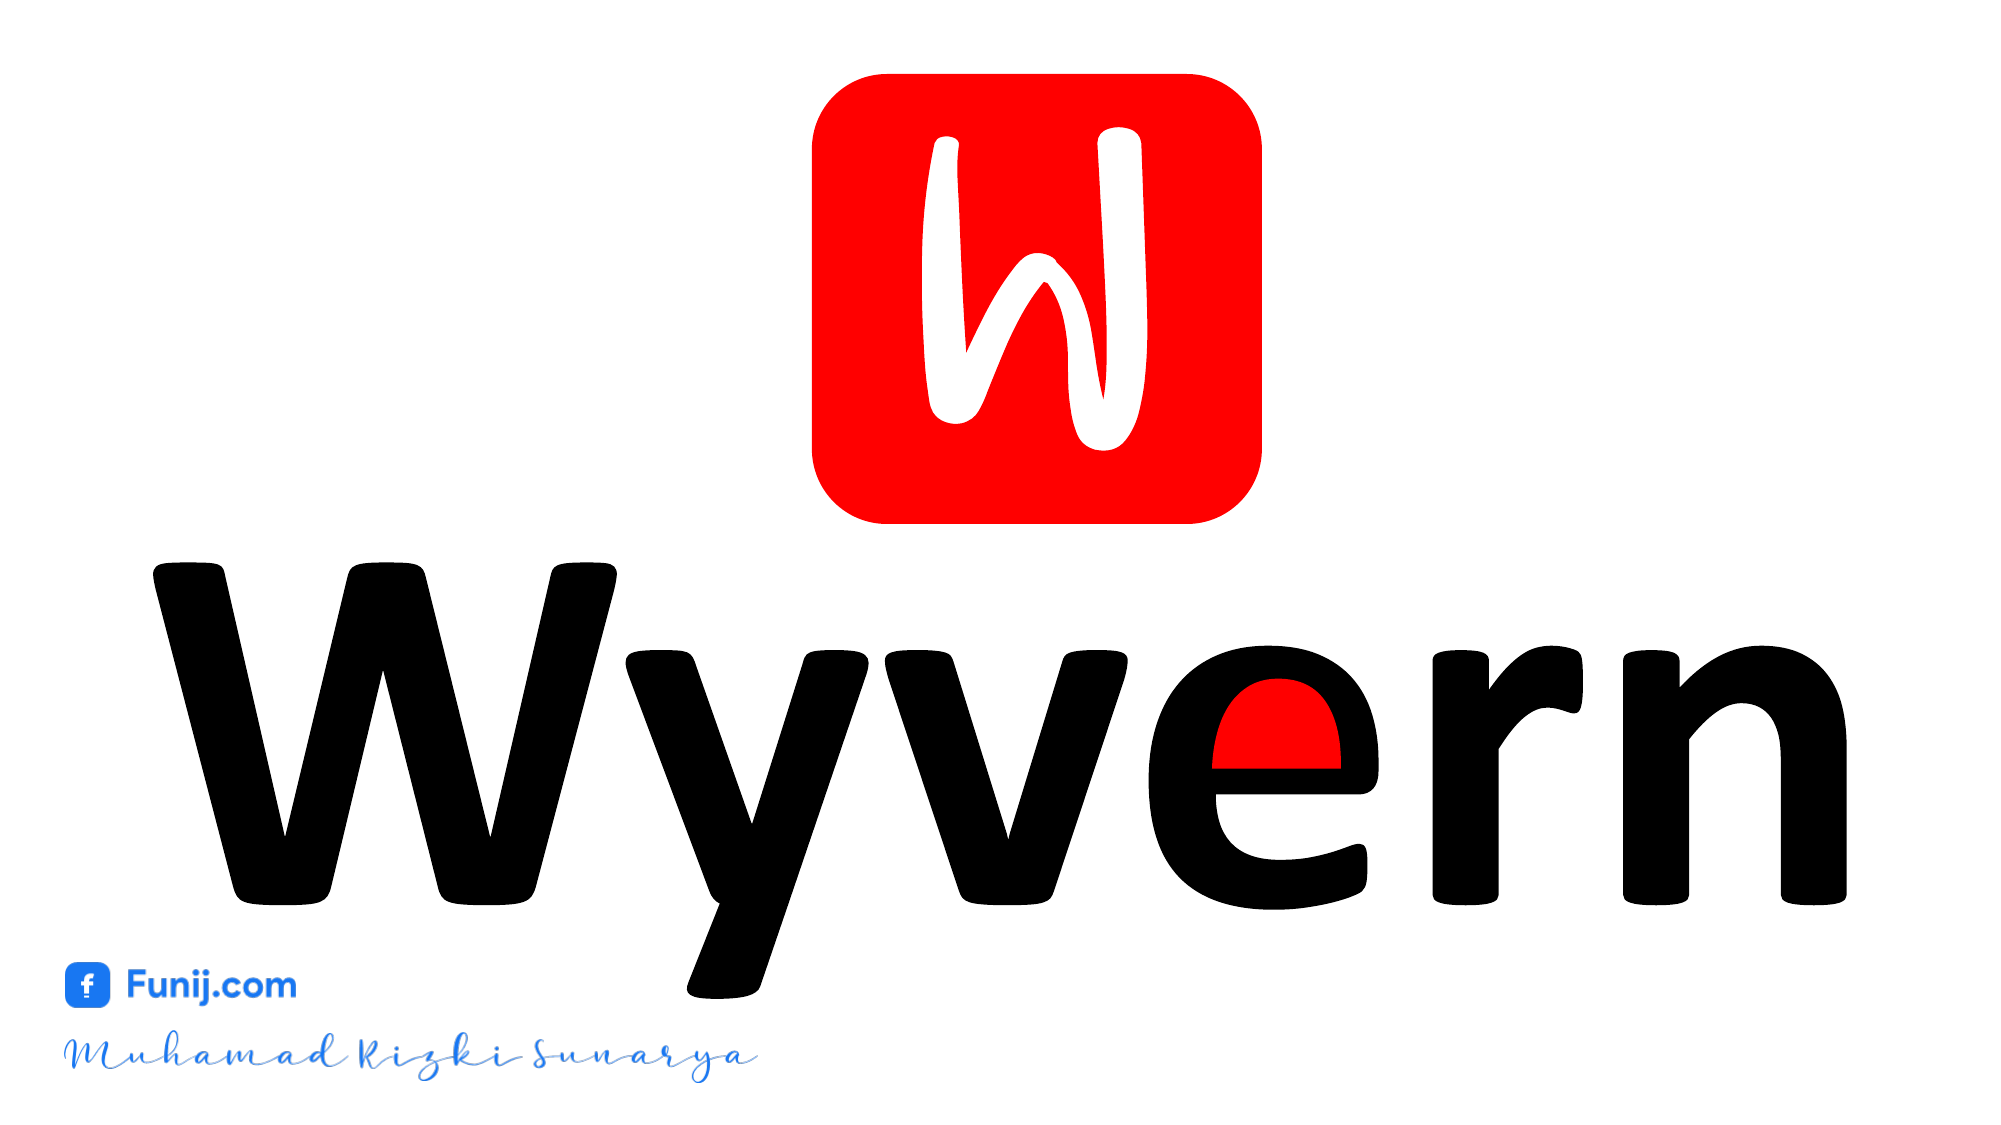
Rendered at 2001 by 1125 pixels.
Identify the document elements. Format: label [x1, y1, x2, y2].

text_box [153, 562, 617, 906]
text_box [884, 650, 1128, 906]
text_box [1211, 678, 1341, 769]
text_box [1623, 645, 1847, 906]
text_box [625, 650, 869, 999]
text_box [1432, 645, 1583, 906]
text_box [811, 73, 1262, 524]
text_box [1148, 645, 1379, 910]
picture [64, 948, 758, 1083]
